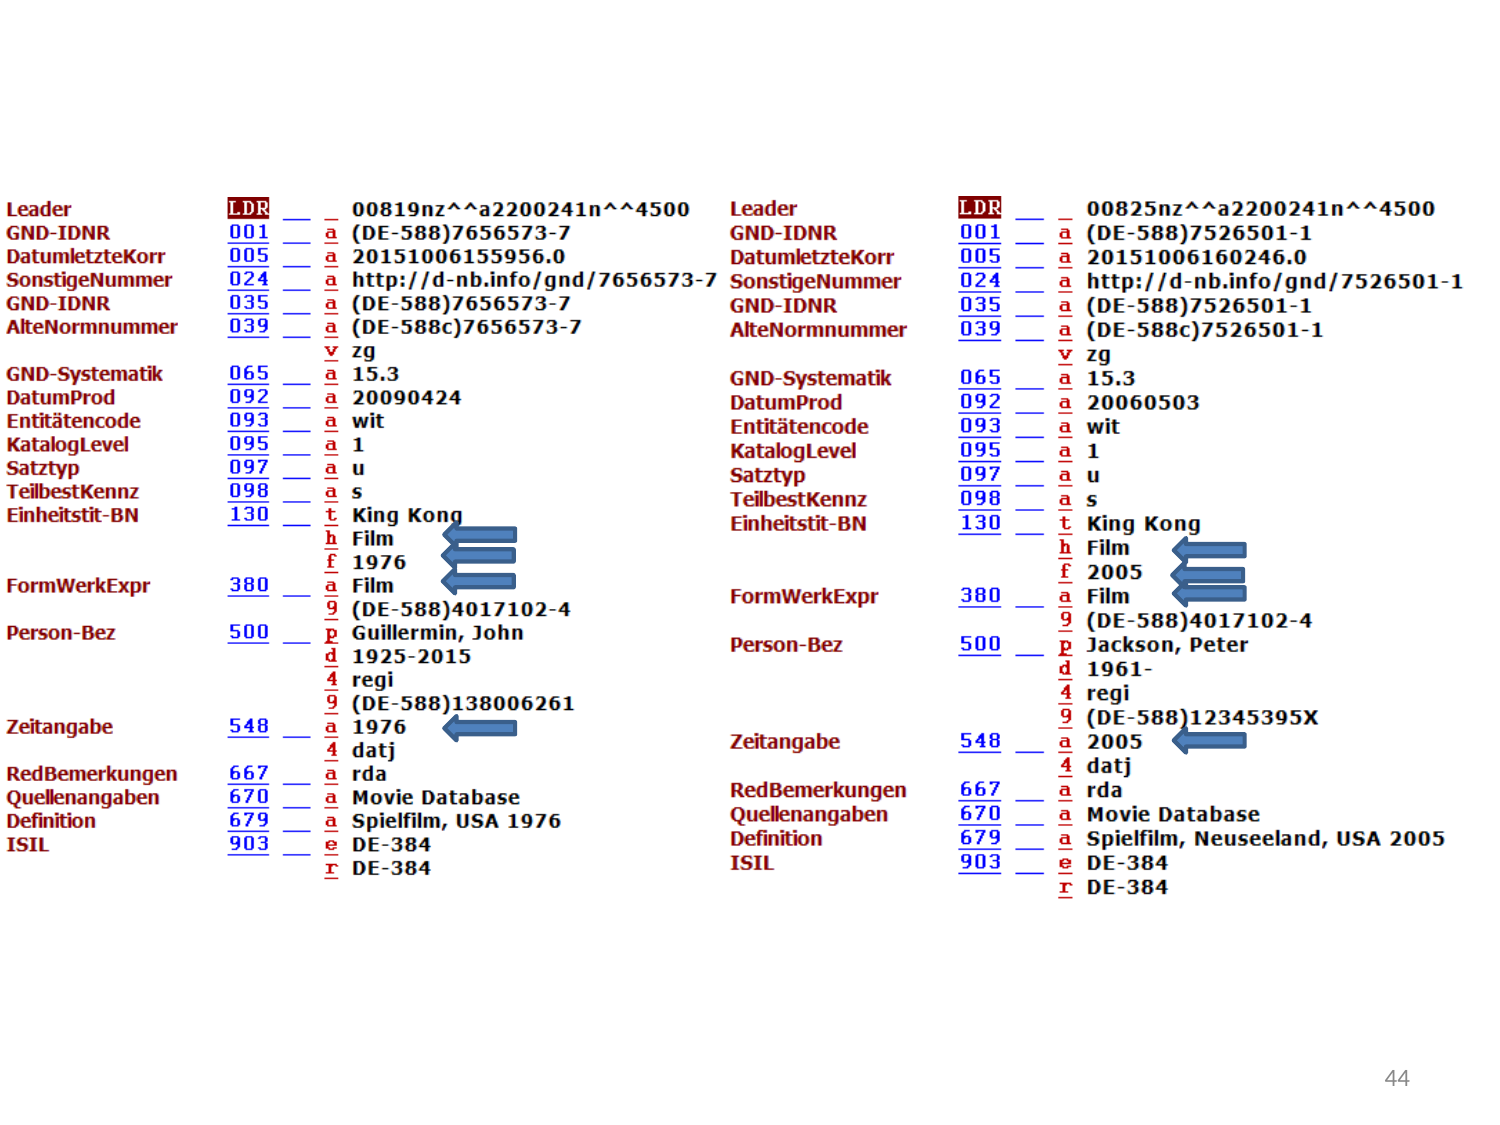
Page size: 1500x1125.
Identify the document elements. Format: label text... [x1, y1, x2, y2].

slide_number 44 [1187, 1046, 1425, 1106]
picture [0, 195, 1495, 901]
